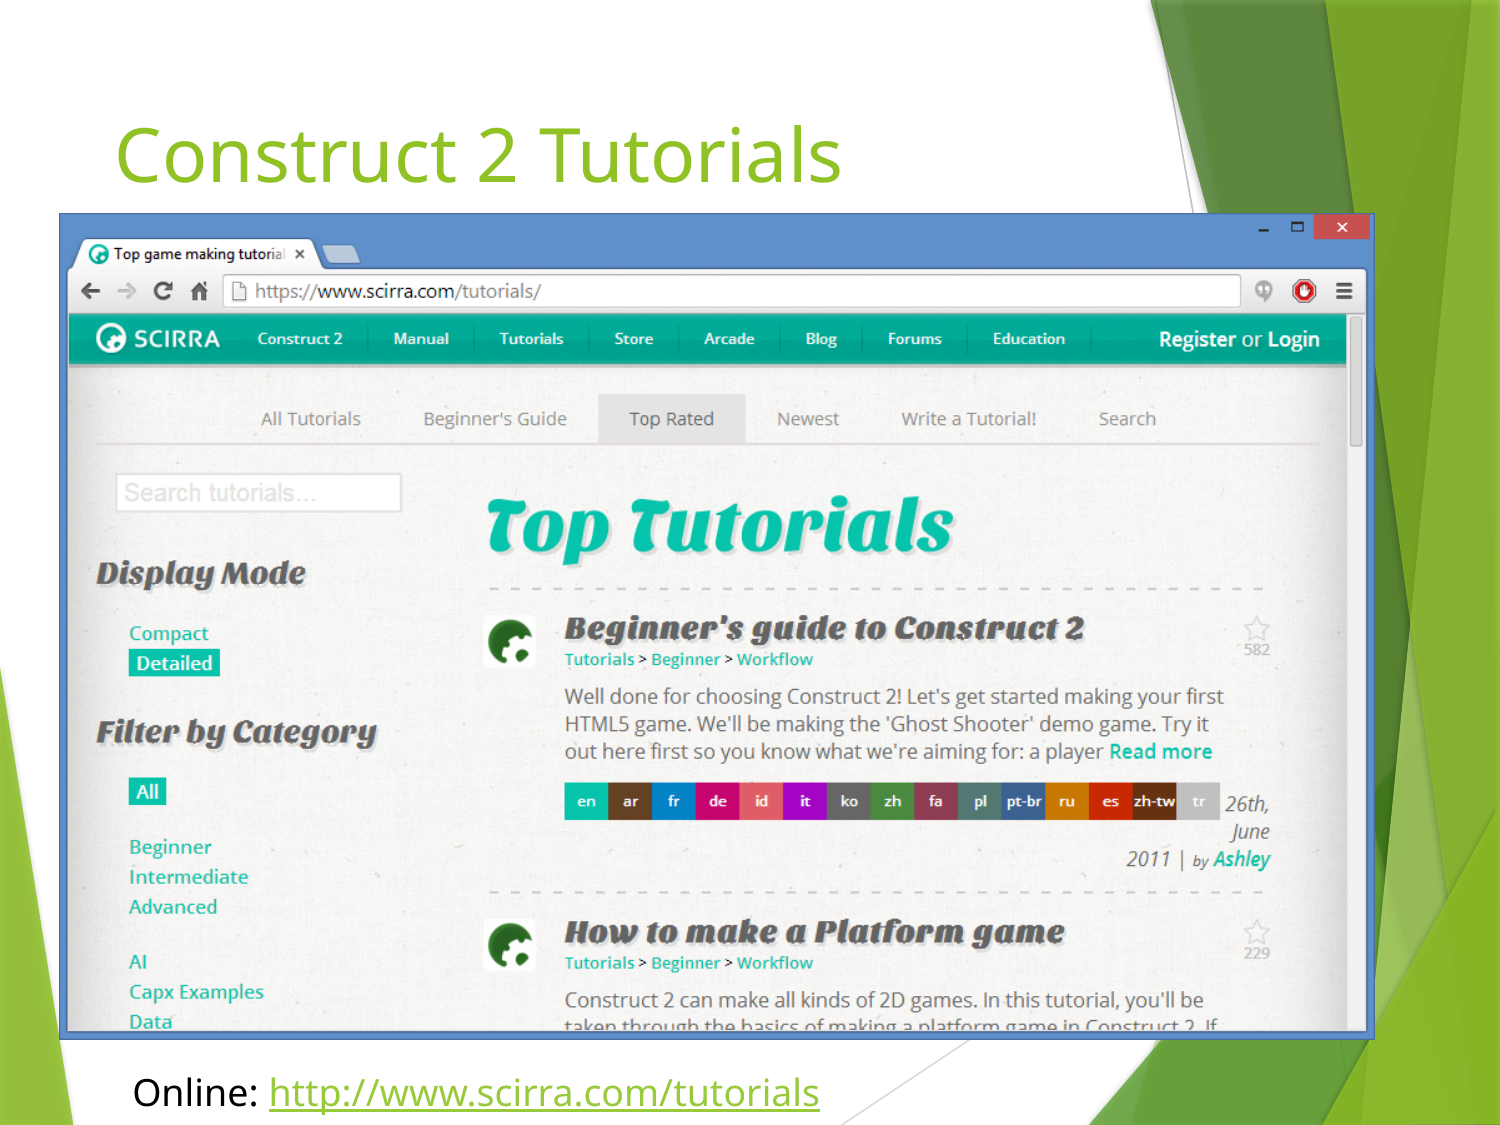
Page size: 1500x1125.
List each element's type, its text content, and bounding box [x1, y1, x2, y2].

picture [59, 212, 1376, 1040]
title Construct 2 Tutorials [99, 99, 1142, 211]
text_box Online: http://www.scirra.com/tutorials [117, 1061, 846, 1125]
